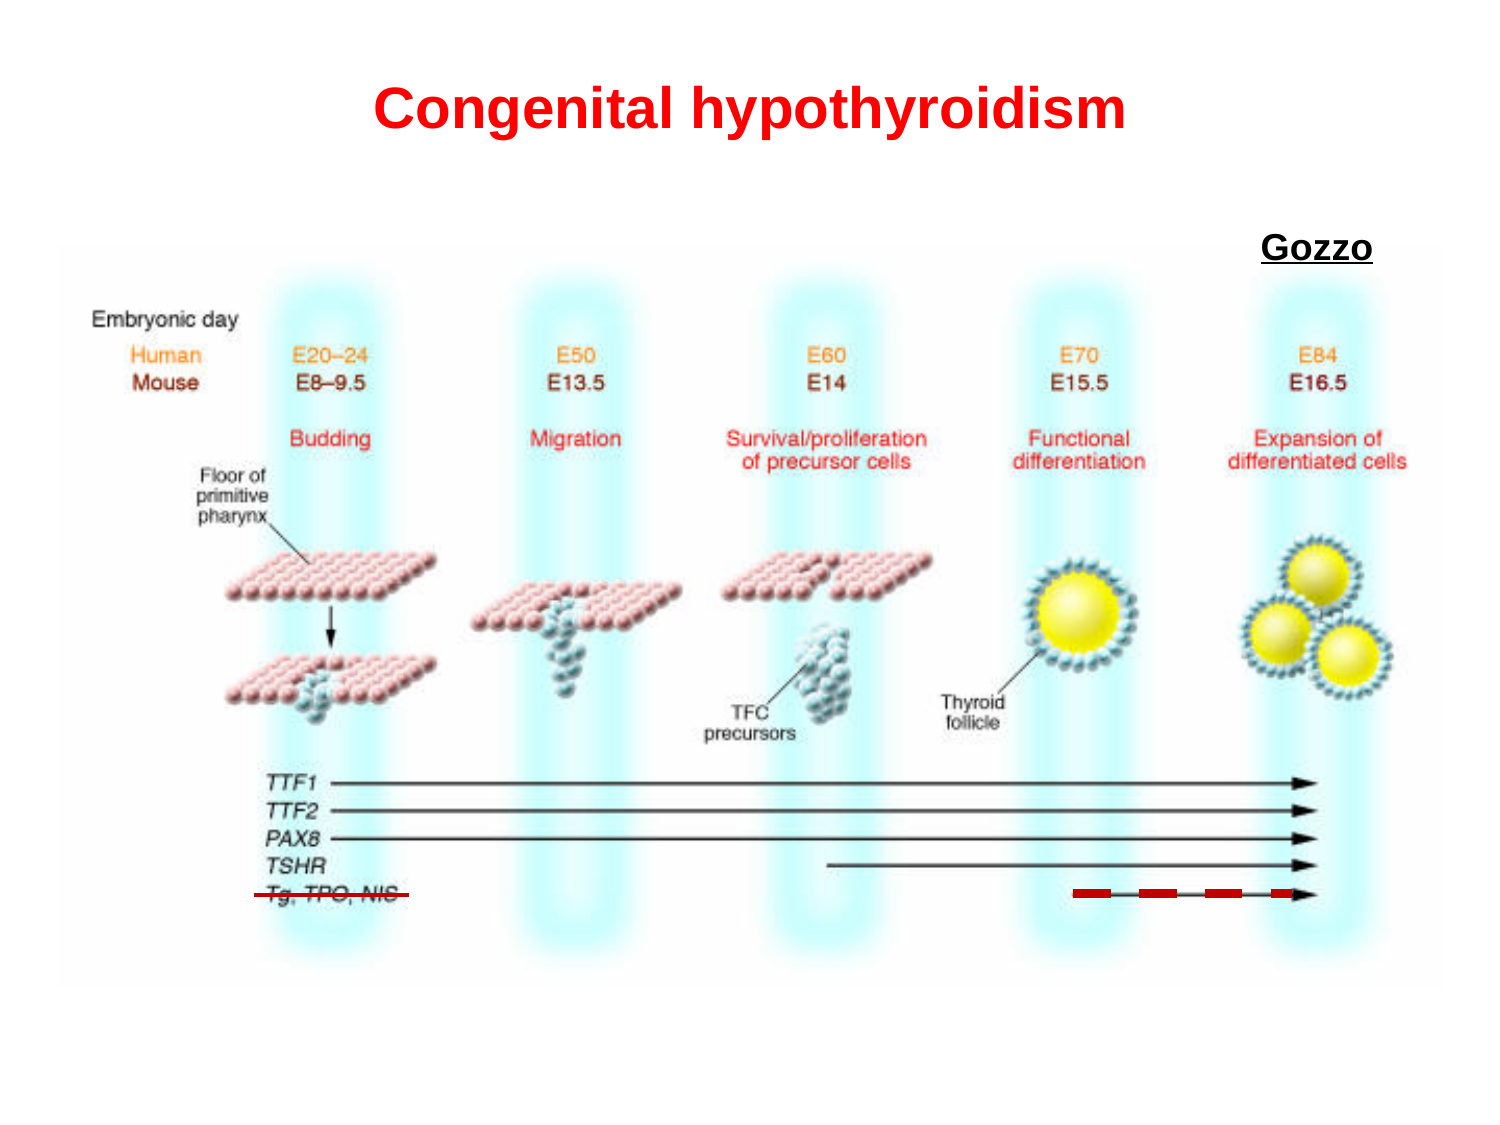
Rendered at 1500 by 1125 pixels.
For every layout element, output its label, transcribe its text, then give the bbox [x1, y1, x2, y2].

text_box Gozzo [1245, 215, 1389, 243]
text_box Congenital hypothyroidism [113, 47, 1389, 164]
picture [58, 244, 1444, 989]
